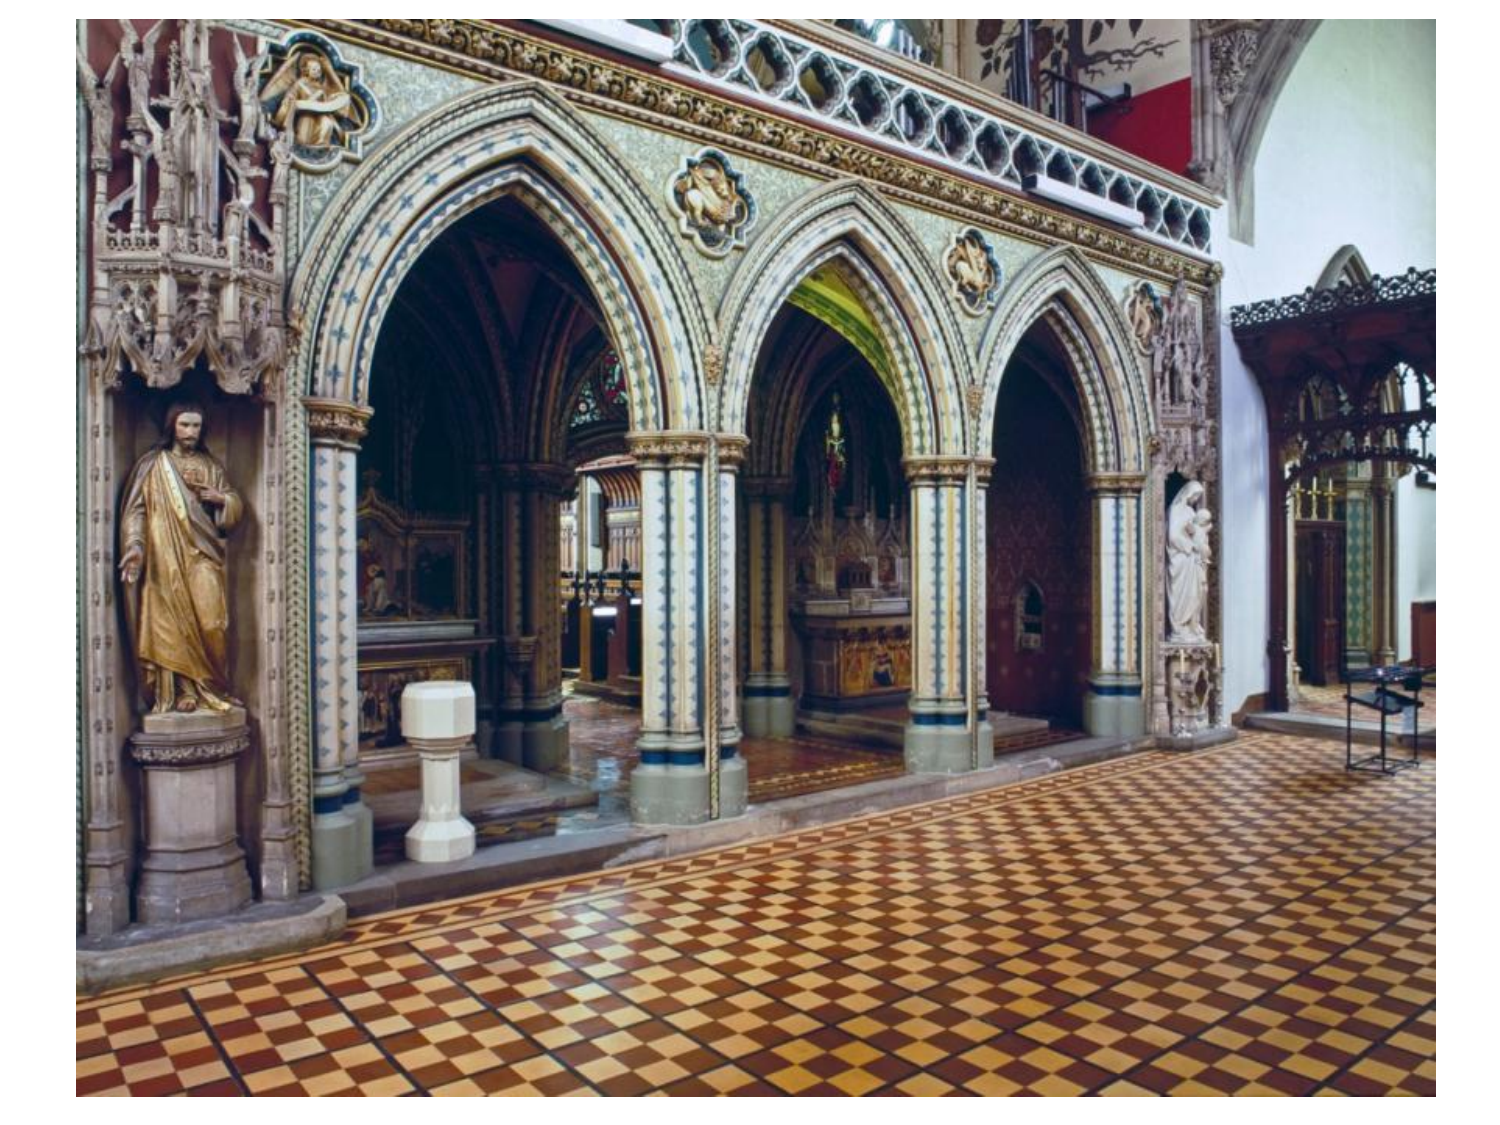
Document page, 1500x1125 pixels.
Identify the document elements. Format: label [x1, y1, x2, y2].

picture [76, 18, 1436, 1098]
